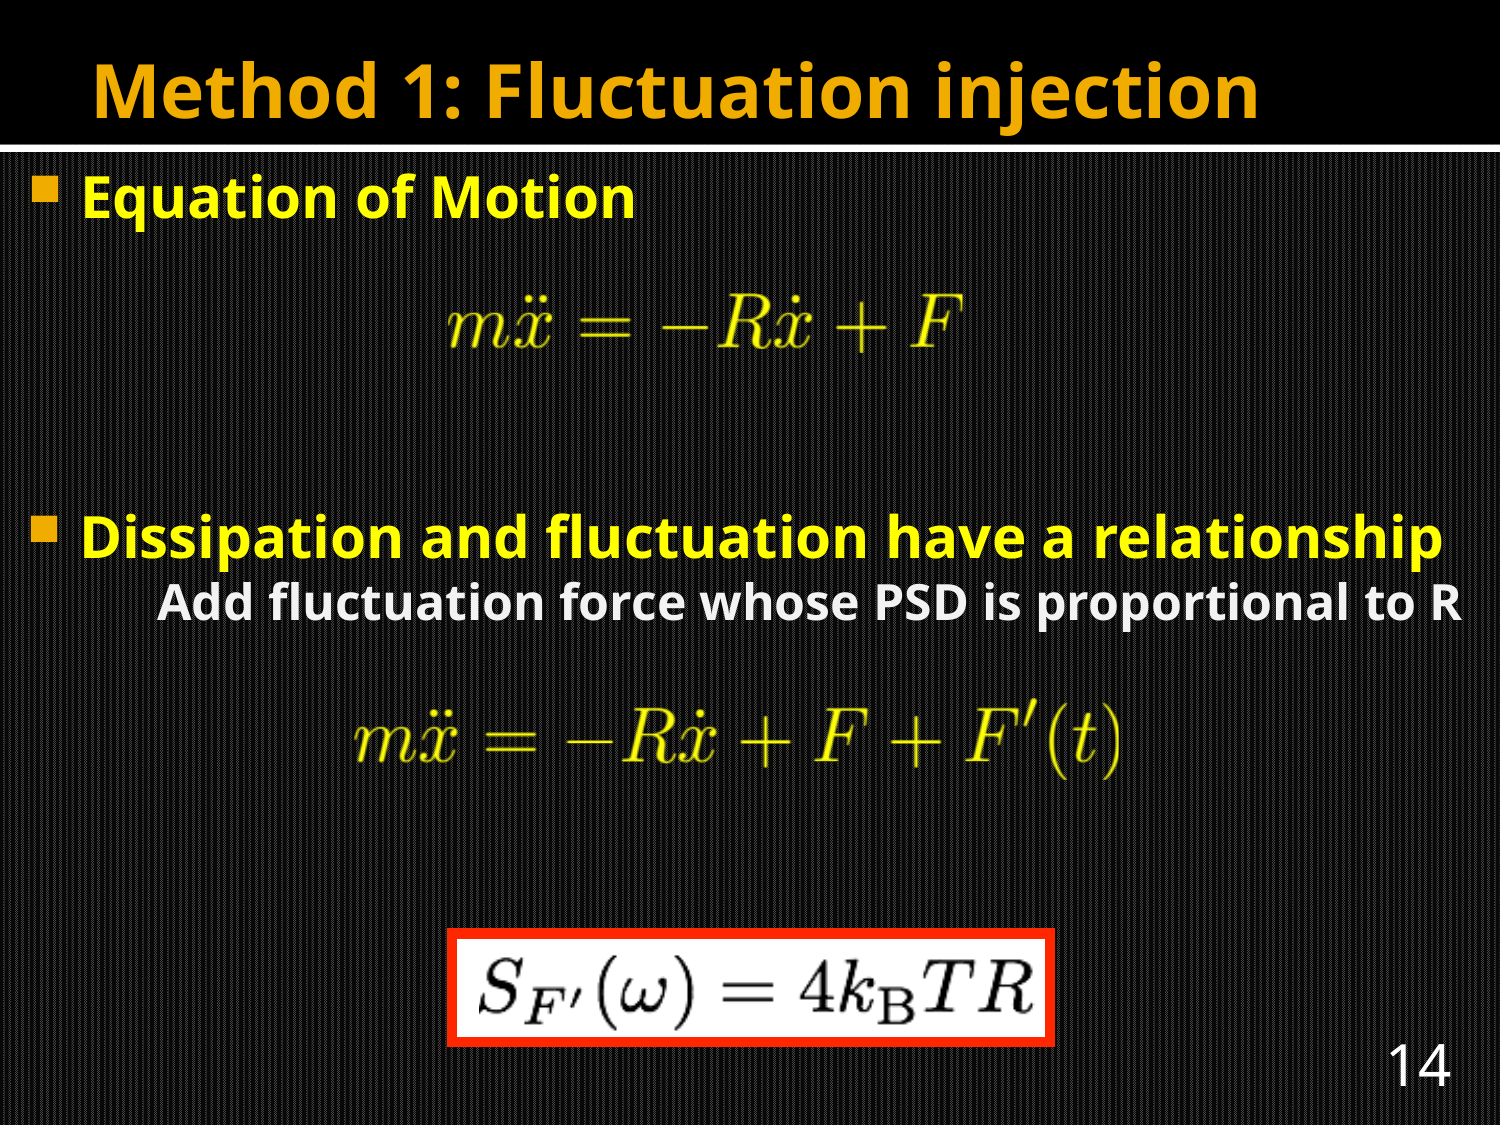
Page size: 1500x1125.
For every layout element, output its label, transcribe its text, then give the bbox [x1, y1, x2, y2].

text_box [760, 362, 1090, 405]
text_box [451, 933, 1051, 1043]
slide_number 14 [1345, 1062, 1467, 1108]
list Dissipation and fluctuation have a relationship Add fluctuation force whose PSD is proportional to R [0, 485, 1499, 933]
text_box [71, 797, 396, 879]
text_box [943, 213, 1311, 281]
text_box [1093, 629, 1416, 778]
picture [447, 293, 963, 353]
title Method 1: Fluctuation injection [75, 25, 1425, 145]
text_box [1130, 254, 1500, 684]
picture [353, 698, 1119, 780]
text_box Equation of Motion [0, 145, 1500, 256]
